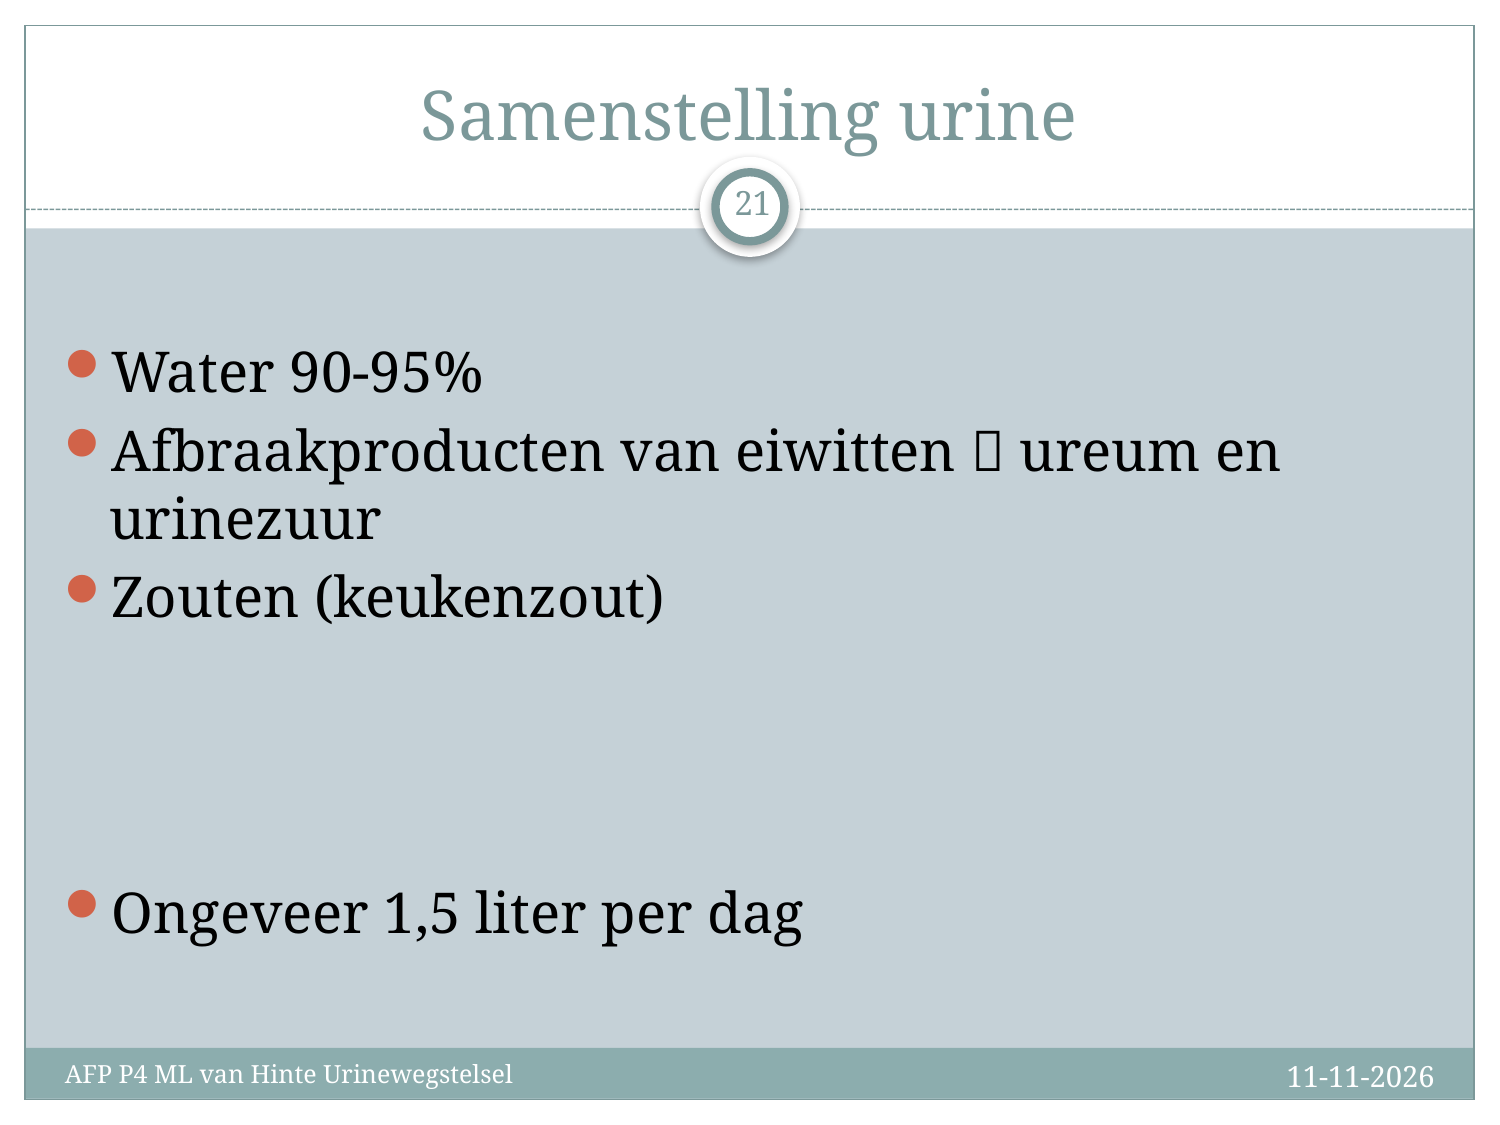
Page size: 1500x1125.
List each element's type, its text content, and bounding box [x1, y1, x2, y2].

footer AFP P4 ML van Hinte Urinewegstelsel [50, 1051, 638, 1112]
slide_number 21 [715, 168, 791, 241]
title Samenstelling urine [49, 37, 1450, 162]
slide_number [950, 1050, 1450, 1111]
list Water 90-95% Afbraakproducten van eiwitten  ureum en urinezuur Zouten (keukenzout) Ongeveer 1,5 liter per dag [49, 250, 1445, 1001]
